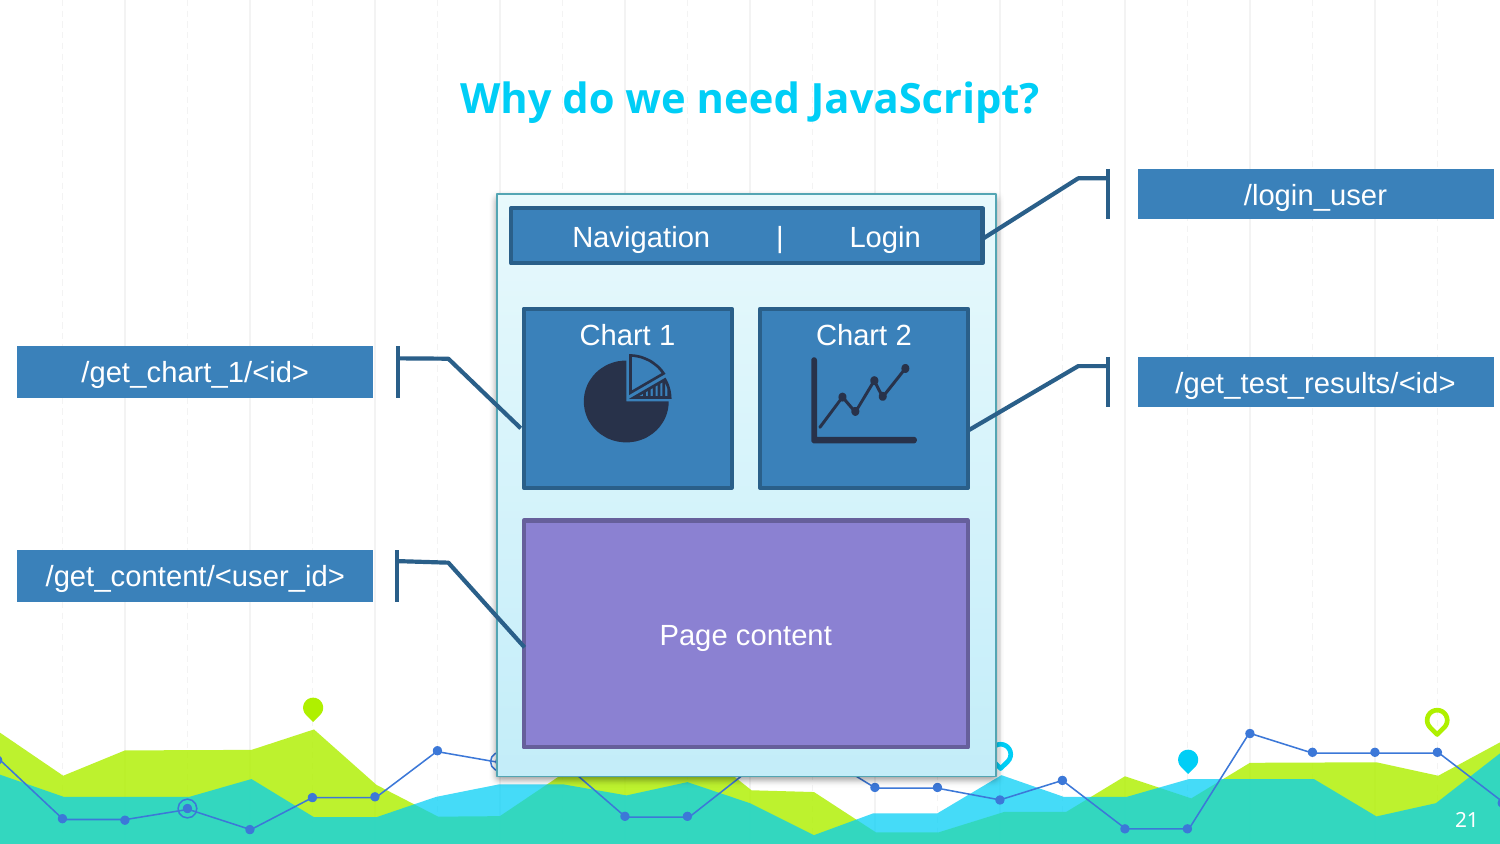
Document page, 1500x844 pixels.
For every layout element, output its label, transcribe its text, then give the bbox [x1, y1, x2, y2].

text_box /get_content/<user_id> [17, 550, 373, 602]
text_box /get_chart_1/<id> [17, 346, 373, 398]
text_box Chart 1 [522, 307, 734, 490]
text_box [811, 357, 917, 444]
text_box /get_chart_1/<id> [396, 346, 523, 430]
text_box /get_content/<user_id> [395, 550, 527, 649]
text_box Navigation | Login [509, 206, 985, 265]
title Why do we need JavaScript? [120, 38, 1380, 156]
text_box /login_user [982, 168, 1110, 240]
text_box Page content [522, 518, 970, 749]
text_box Chart 2 [758, 307, 970, 490]
text_box /get_test_results/<id> [966, 356, 1110, 433]
slide_number 21 [1403, 791, 1494, 844]
text_box /get_test_results/<id> [1138, 357, 1494, 407]
text_box /login_user [1138, 169, 1494, 219]
text_box [496, 193, 997, 777]
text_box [583, 353, 672, 443]
